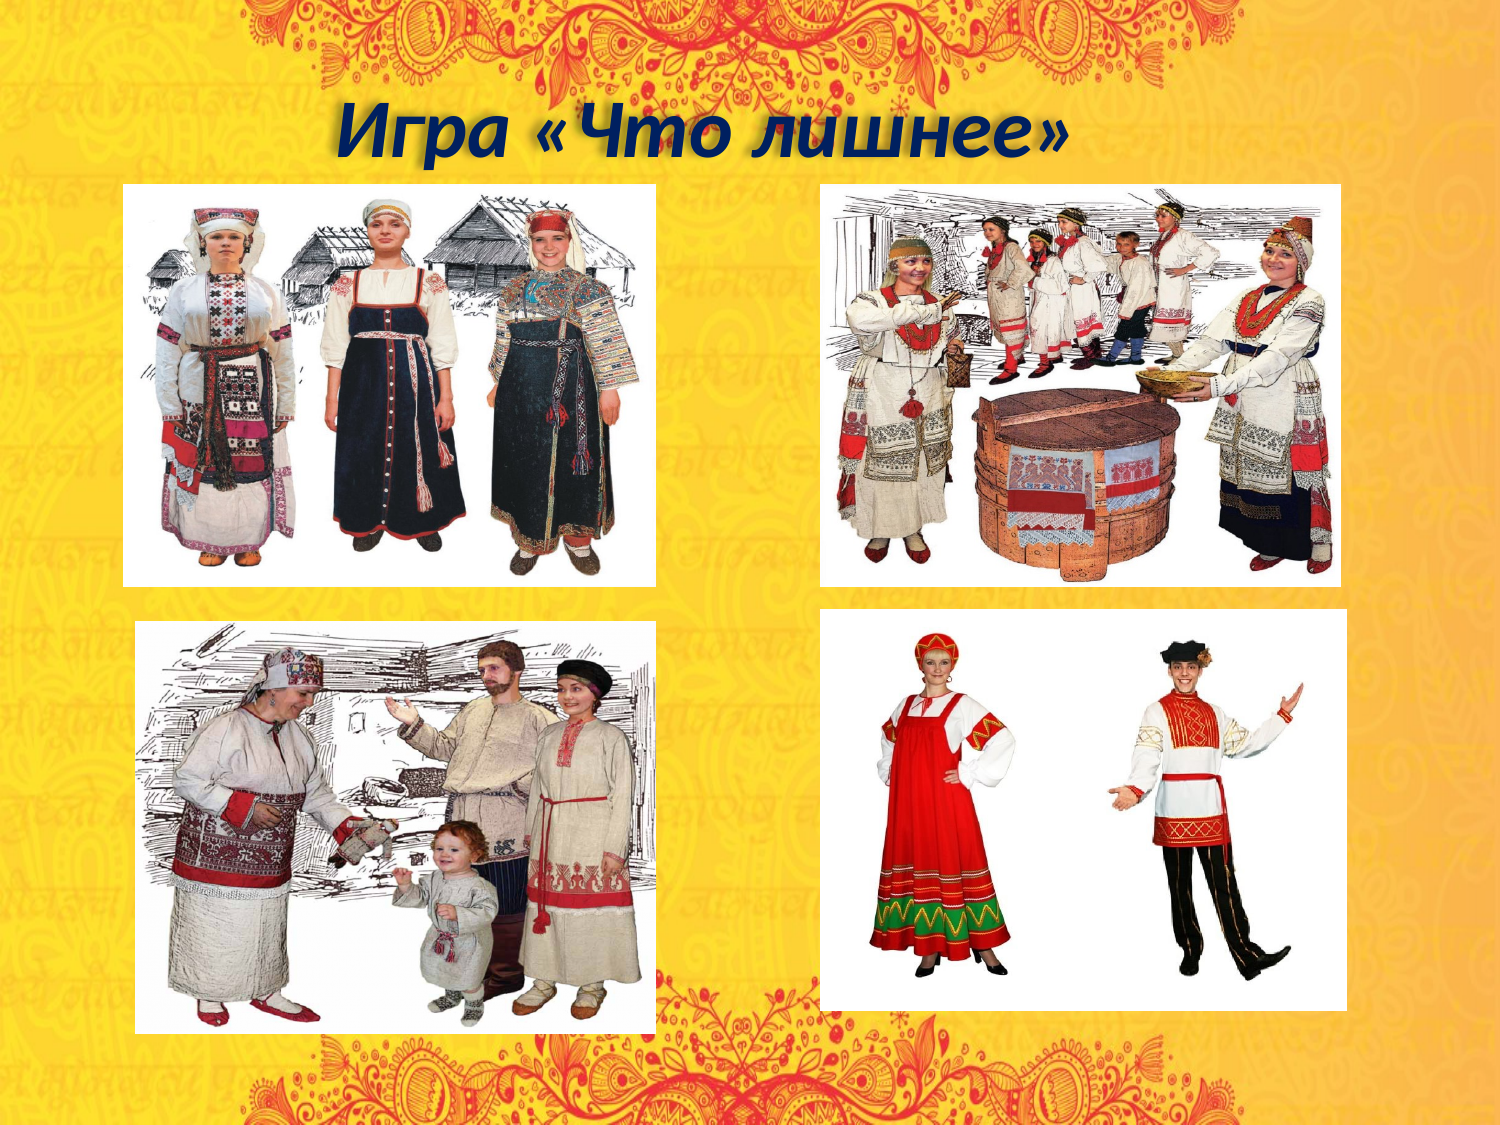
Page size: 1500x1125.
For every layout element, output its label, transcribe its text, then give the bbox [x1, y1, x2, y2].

picture [122, 184, 656, 587]
picture [820, 184, 1341, 587]
picture [820, 609, 1347, 1012]
picture [135, 621, 656, 1035]
text_box Игра «Что лишнее» [222, 66, 1191, 182]
